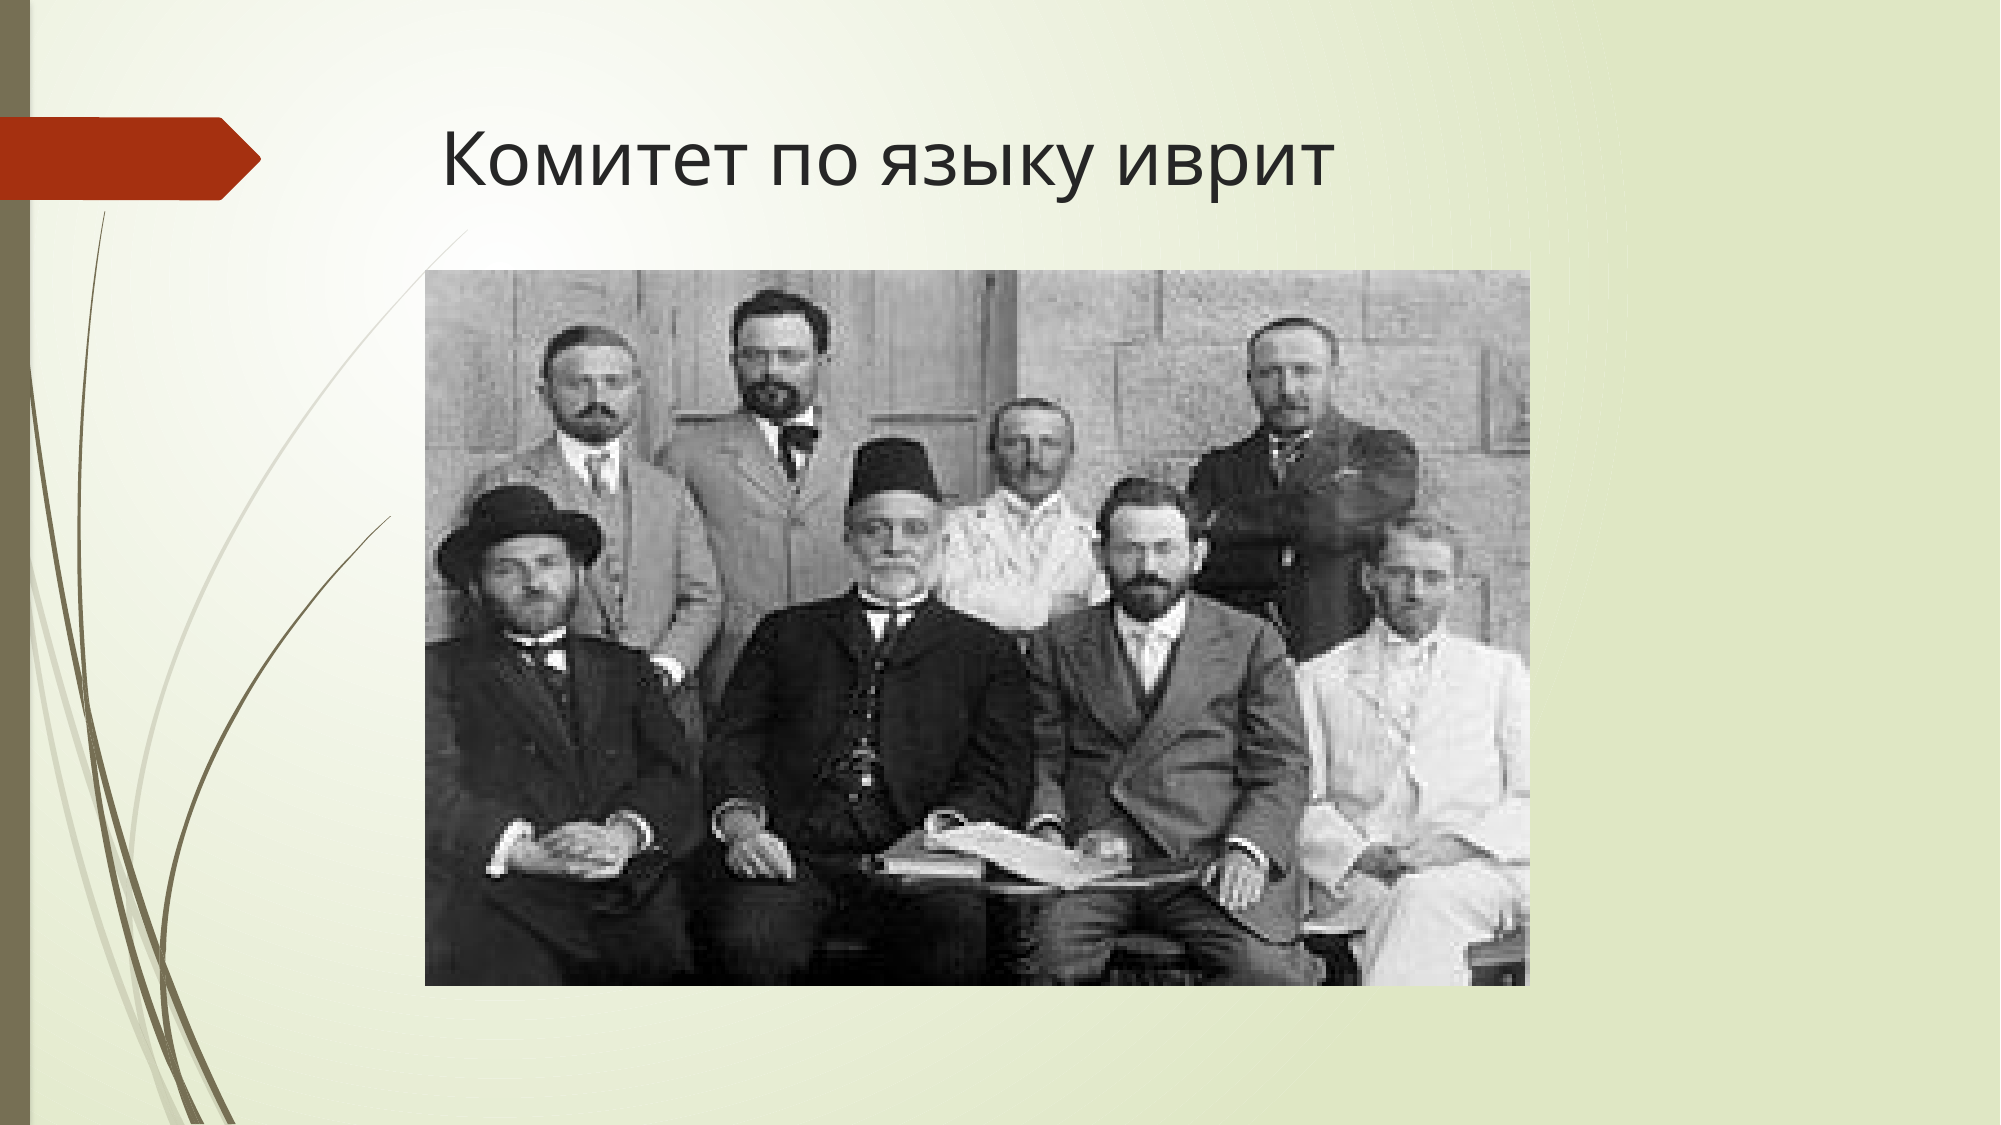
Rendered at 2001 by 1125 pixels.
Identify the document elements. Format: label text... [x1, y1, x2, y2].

title Комитет по языку иврит [425, 102, 1888, 271]
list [425, 270, 1530, 986]
